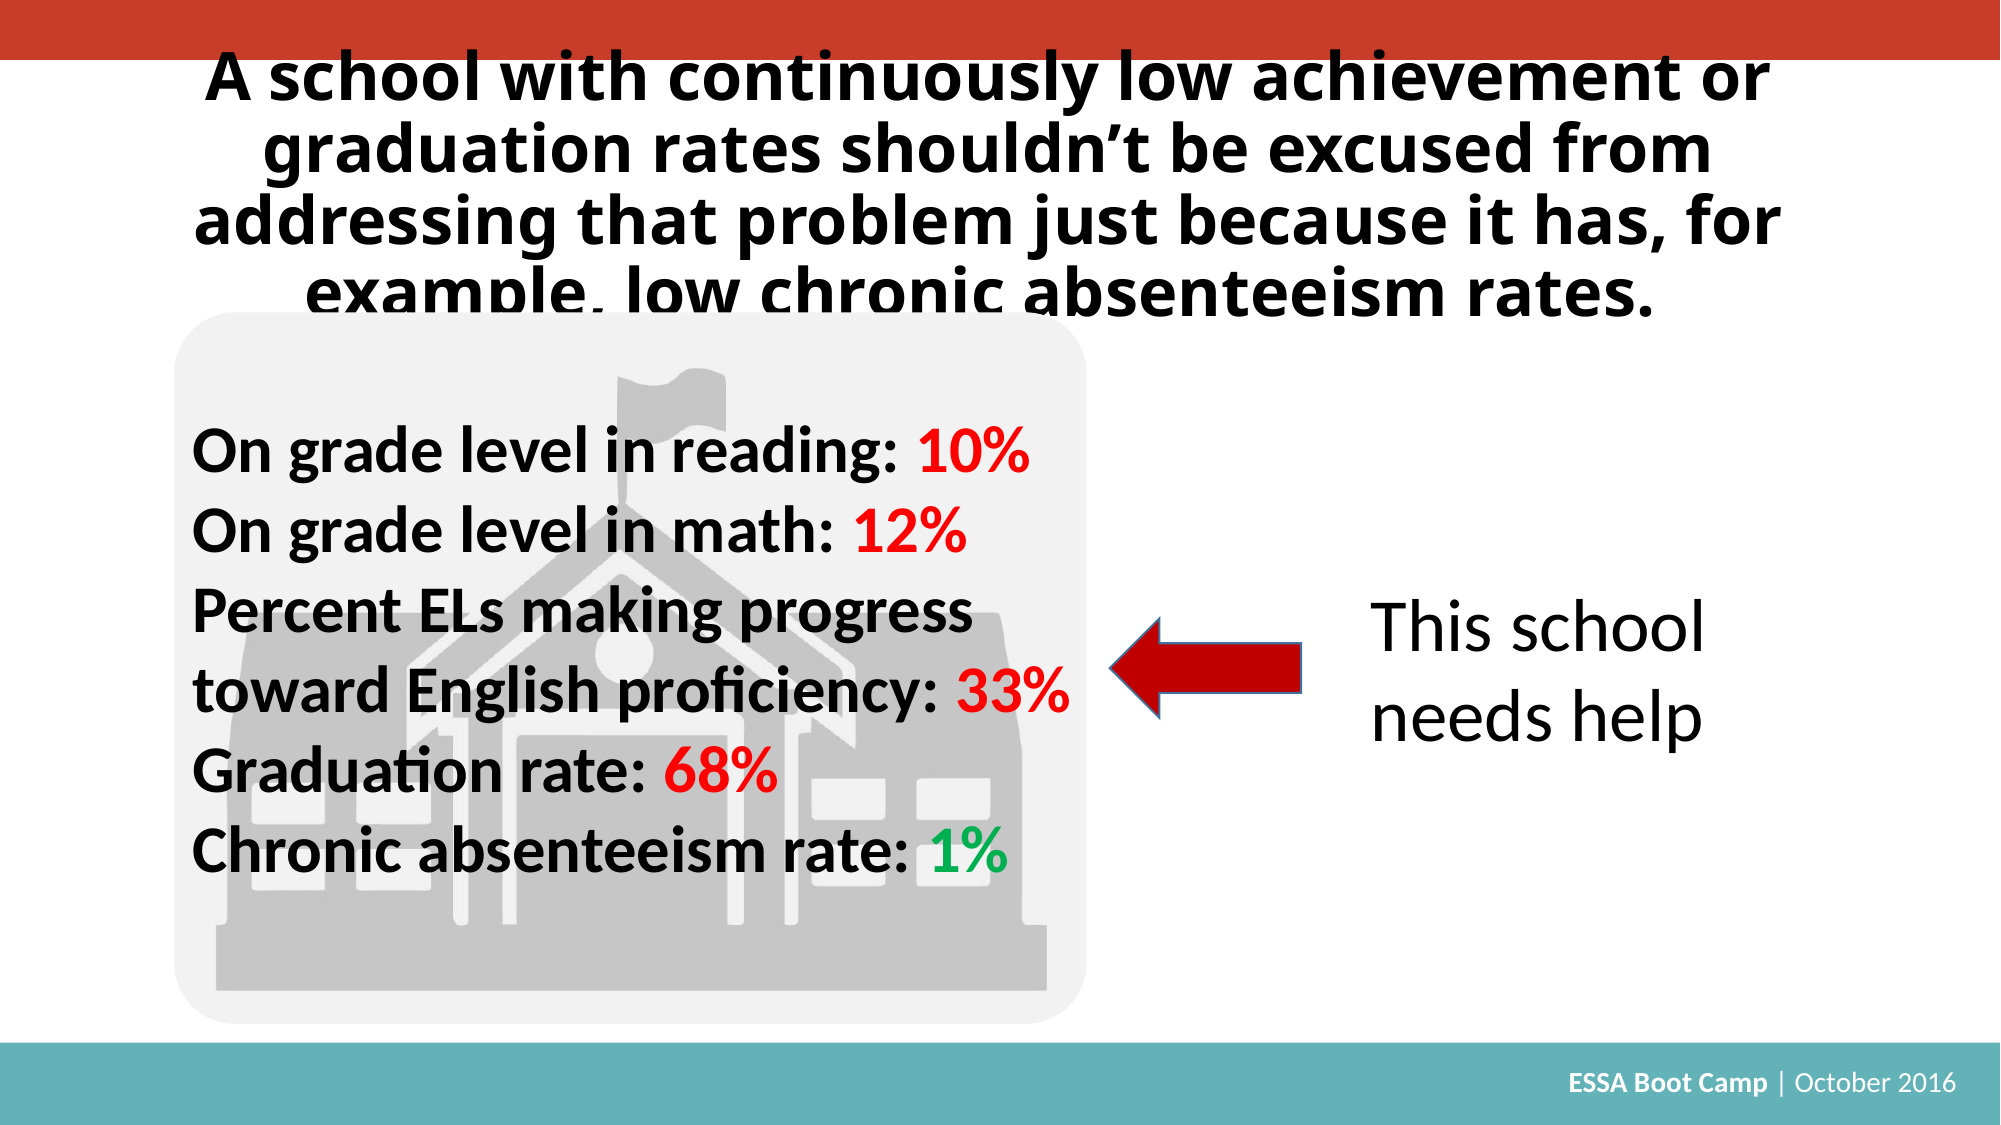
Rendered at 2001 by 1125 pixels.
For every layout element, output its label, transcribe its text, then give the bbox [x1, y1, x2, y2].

picture [174, 312, 1087, 1024]
text_box This school needs help [1356, 569, 1724, 765]
text_box [1108, 615, 1303, 721]
title A school with continuously low achievement or graduation rates shouldn’t be excused from addressing that problem just because it has, for example, low chronic absenteeism rates. [126, 77, 1852, 296]
